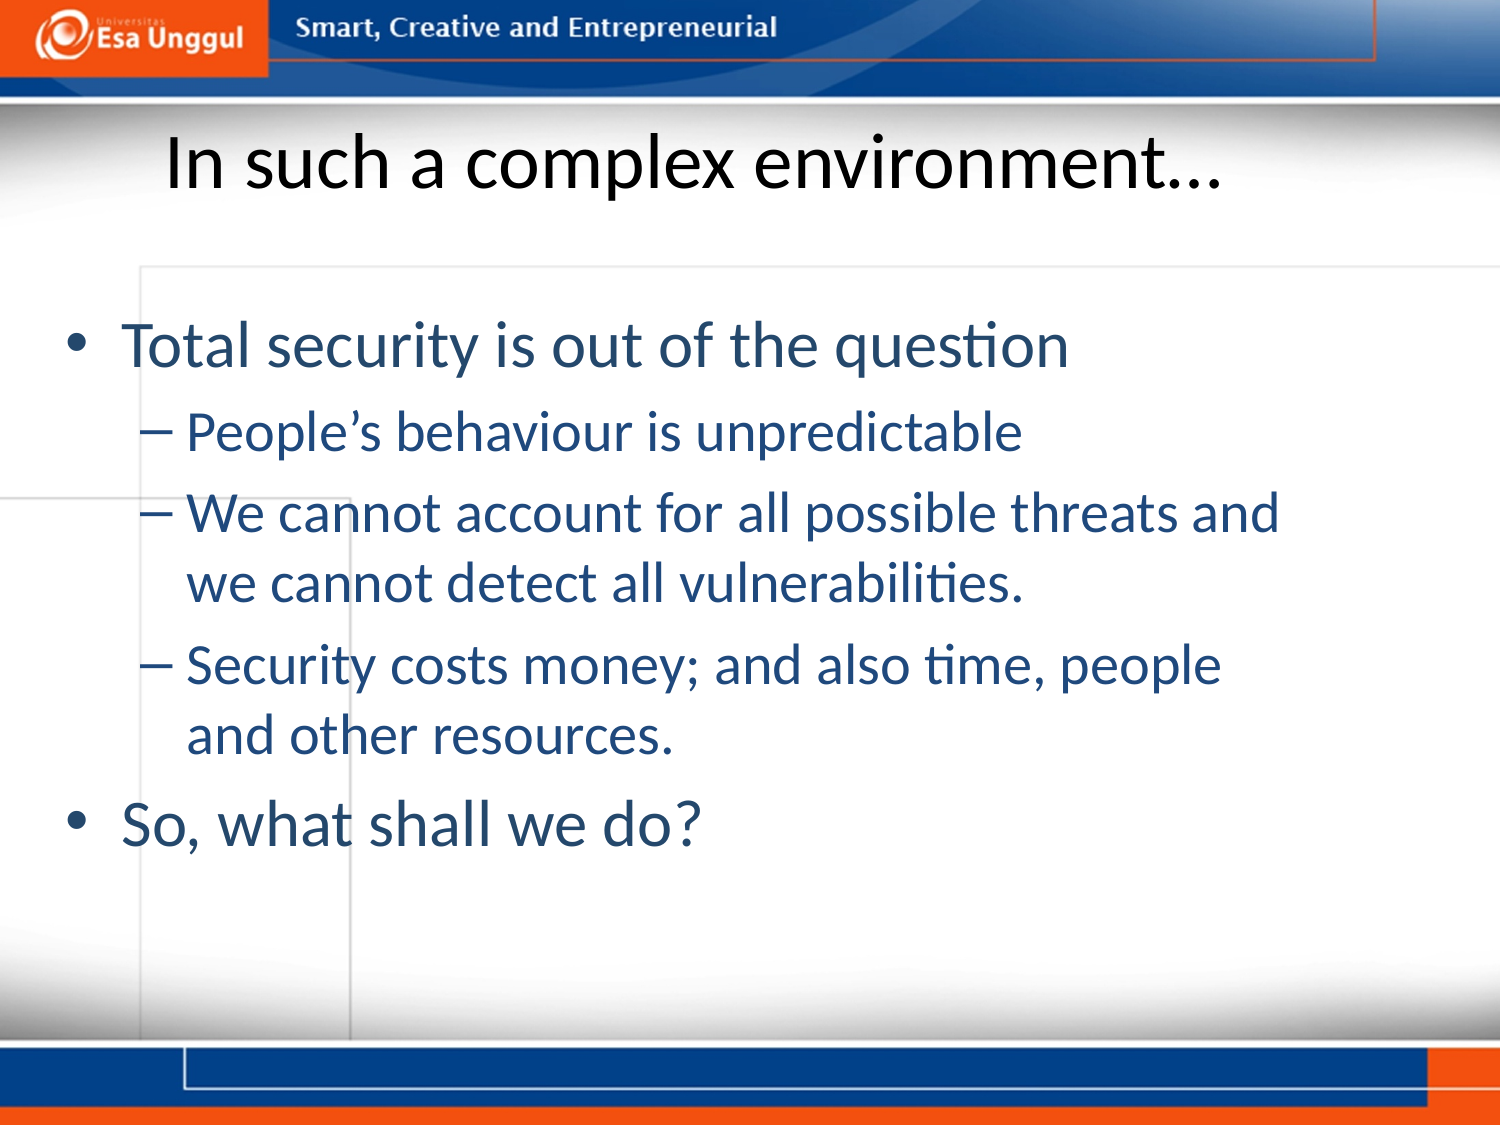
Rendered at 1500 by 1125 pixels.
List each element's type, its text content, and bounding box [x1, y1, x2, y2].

list Total security is out of the question People’s behaviour is unpredictable We cannot account for all possible threats and we cannot detect all vulnerabilities. Security costs money; and also time, people and other resources. So, what shall we do? [50, 293, 1338, 1125]
title In such a complex environment… [50, 70, 1338, 244]
picture [0, 0, 1500, 1125]
